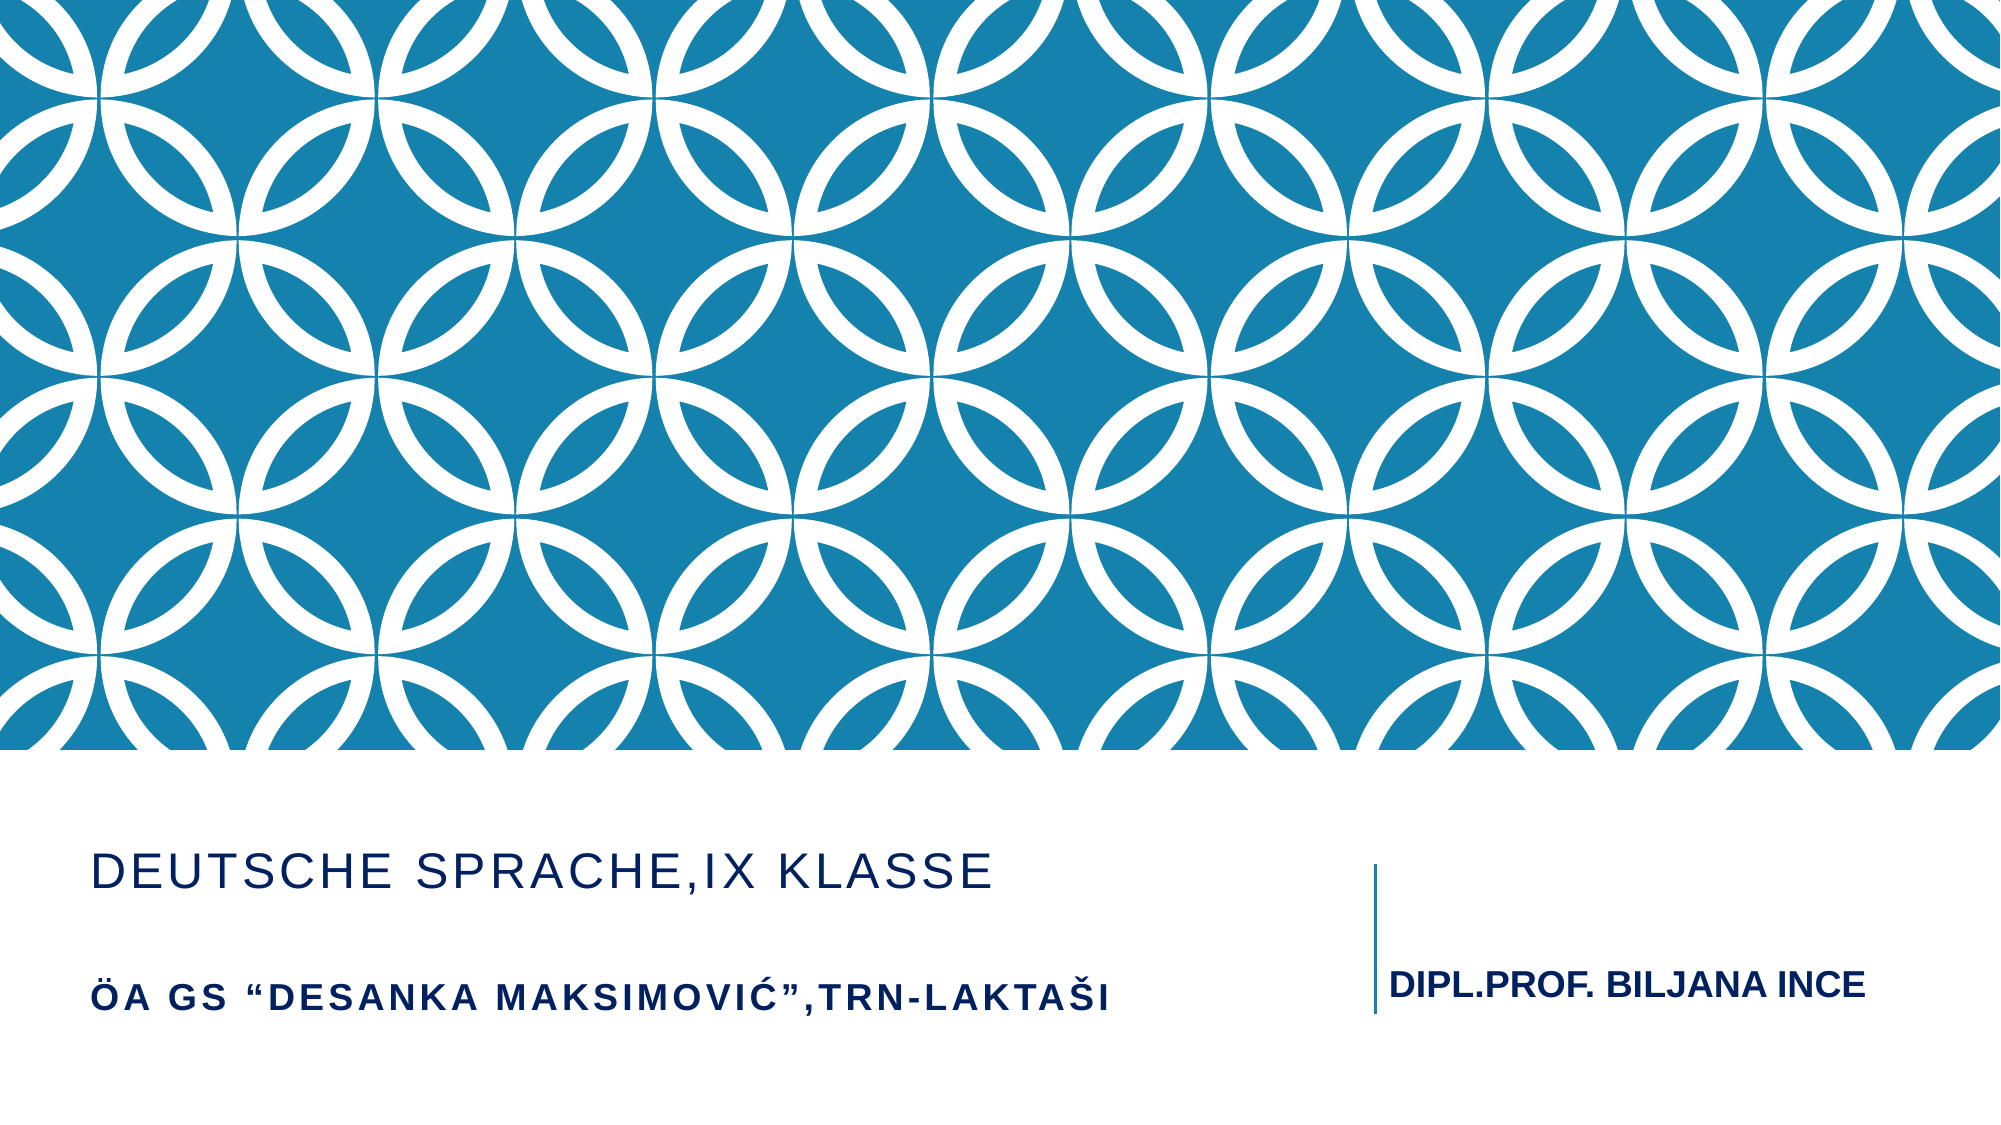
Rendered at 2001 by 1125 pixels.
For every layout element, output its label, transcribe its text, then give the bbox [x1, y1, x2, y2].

subtitle DIPL.PROF. BILJANA INCE [1373, 813, 1938, 1054]
title Deutsche sprache,IX Klasse ÖA GS “Desanka maksimoviĆ”,trn-laktaŠi [75, 813, 1296, 1054]
